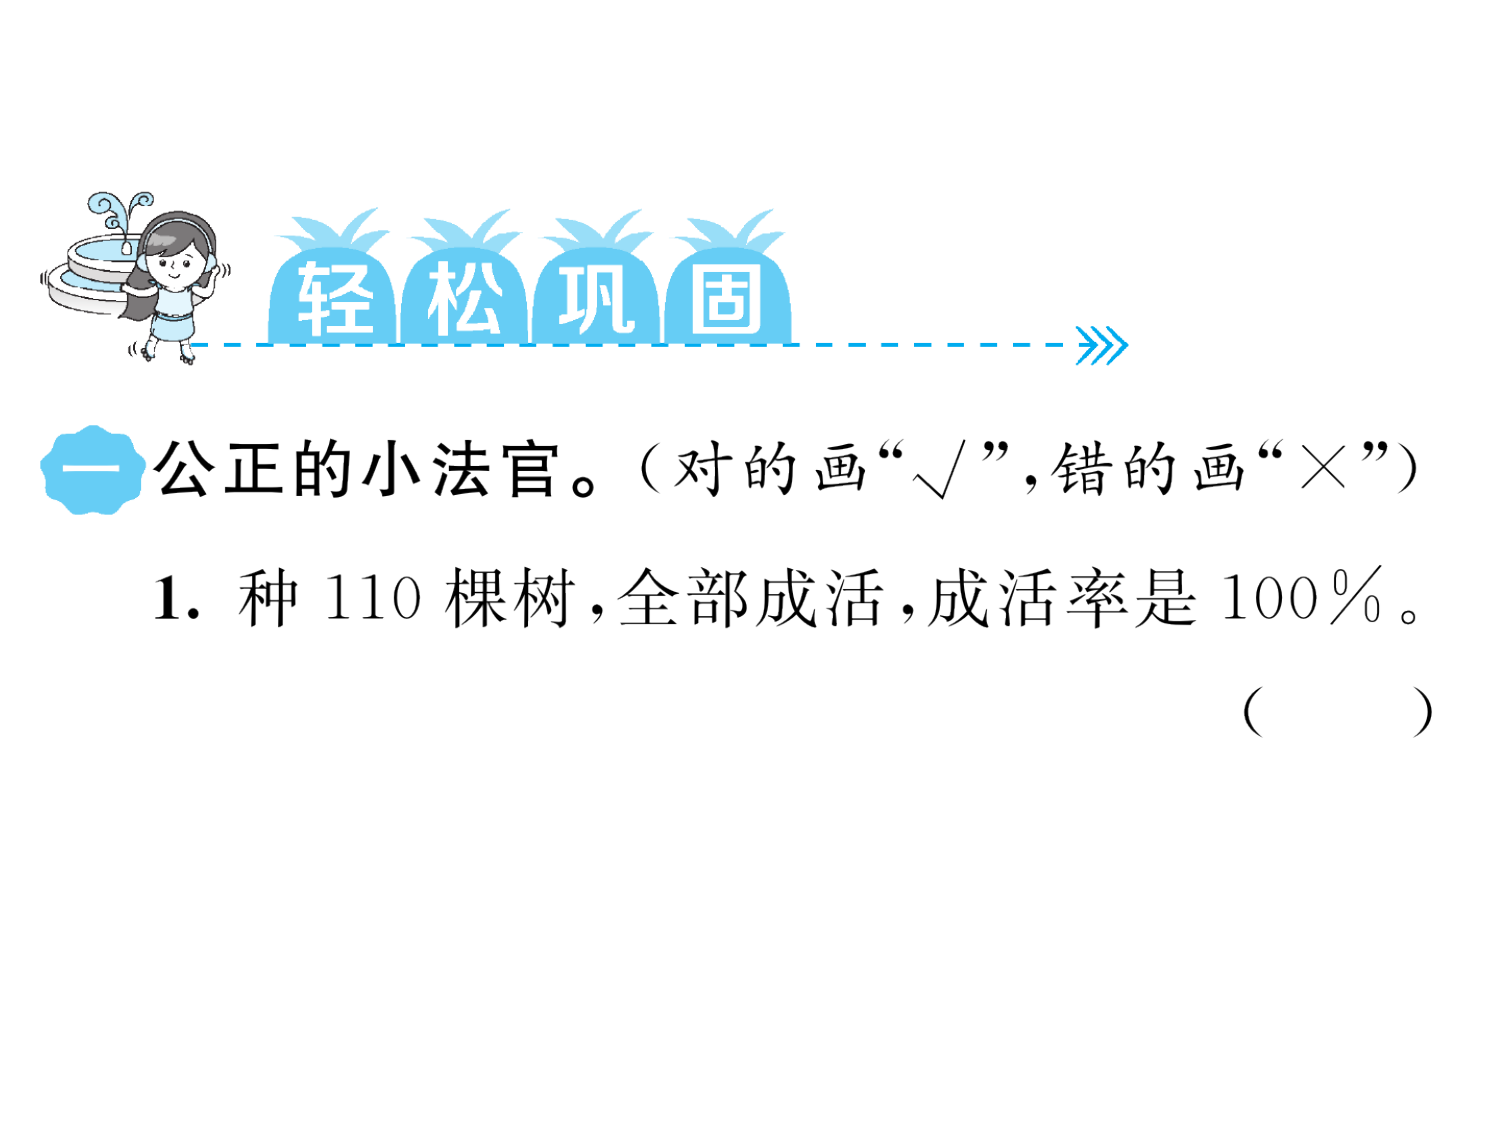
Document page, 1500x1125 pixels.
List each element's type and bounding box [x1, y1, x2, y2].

picture [35, 177, 1453, 763]
